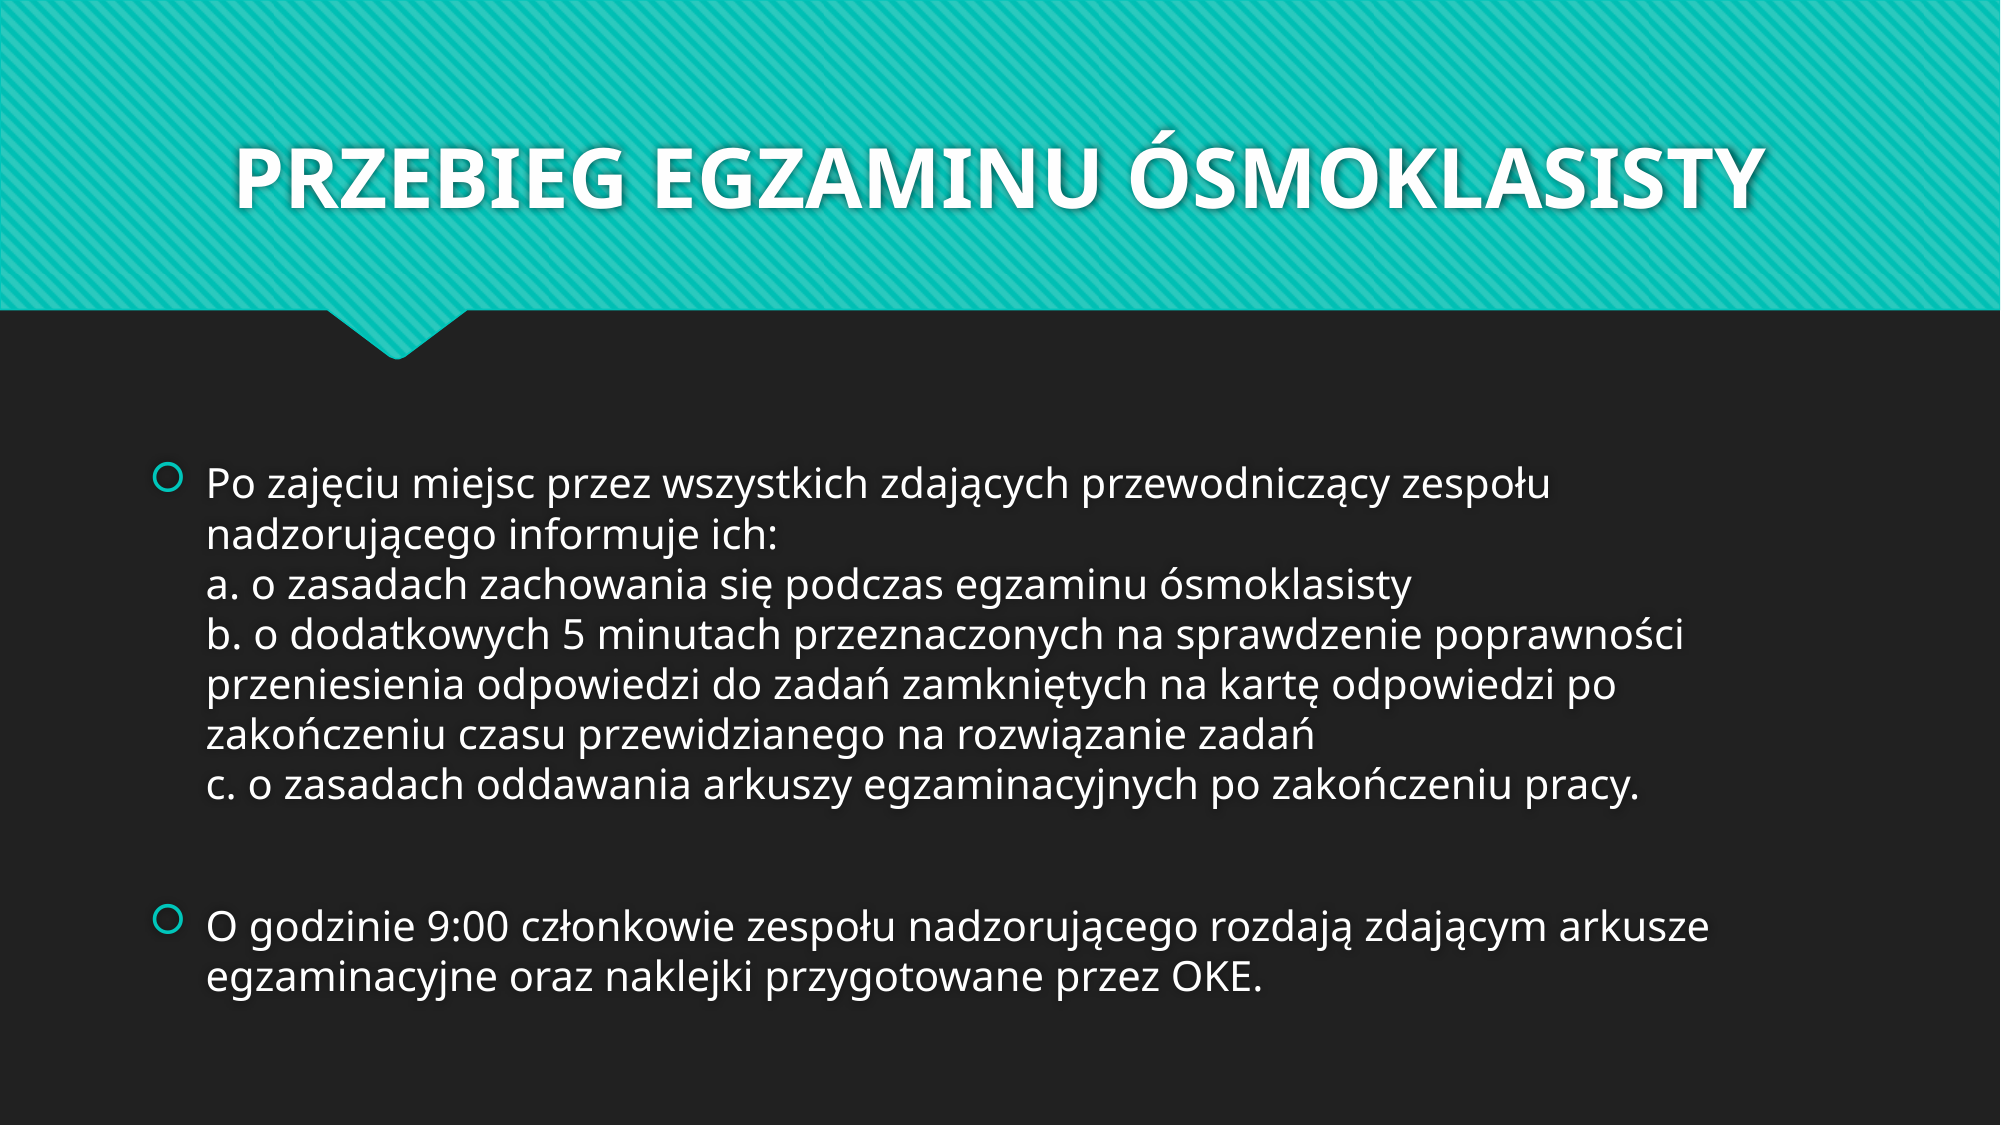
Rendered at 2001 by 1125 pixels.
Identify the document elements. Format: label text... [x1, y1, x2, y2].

list Po zajęciu miejsc przez wszystkich zdających przewodniczący zespołu nadzorującego informuje ich: a. o zasadach zachowania się podczas egzaminu ósmoklasisty b. o dodatkowych 5 minutach przeznaczonych na sprawdzenie poprawności przeniesienia odpowiedzi do zadań zamkniętych na kartę odpowiedzi po zakończeniu czasu przewidzianego na rozwiązanie zadań c. o zasadach oddawania arkuszy egzaminacyjnych po zakończeniu pracy. O godzinie 9:00 członkowie zespołu nadzorującego rozdają zdającym arkusze egzaminacyjne oraz naklejki przygotowane przez OKE. [134, 430, 1866, 1027]
title PRZEBIEG EGZAMINU ÓSMOKLASISTY [132, 73, 1868, 233]
